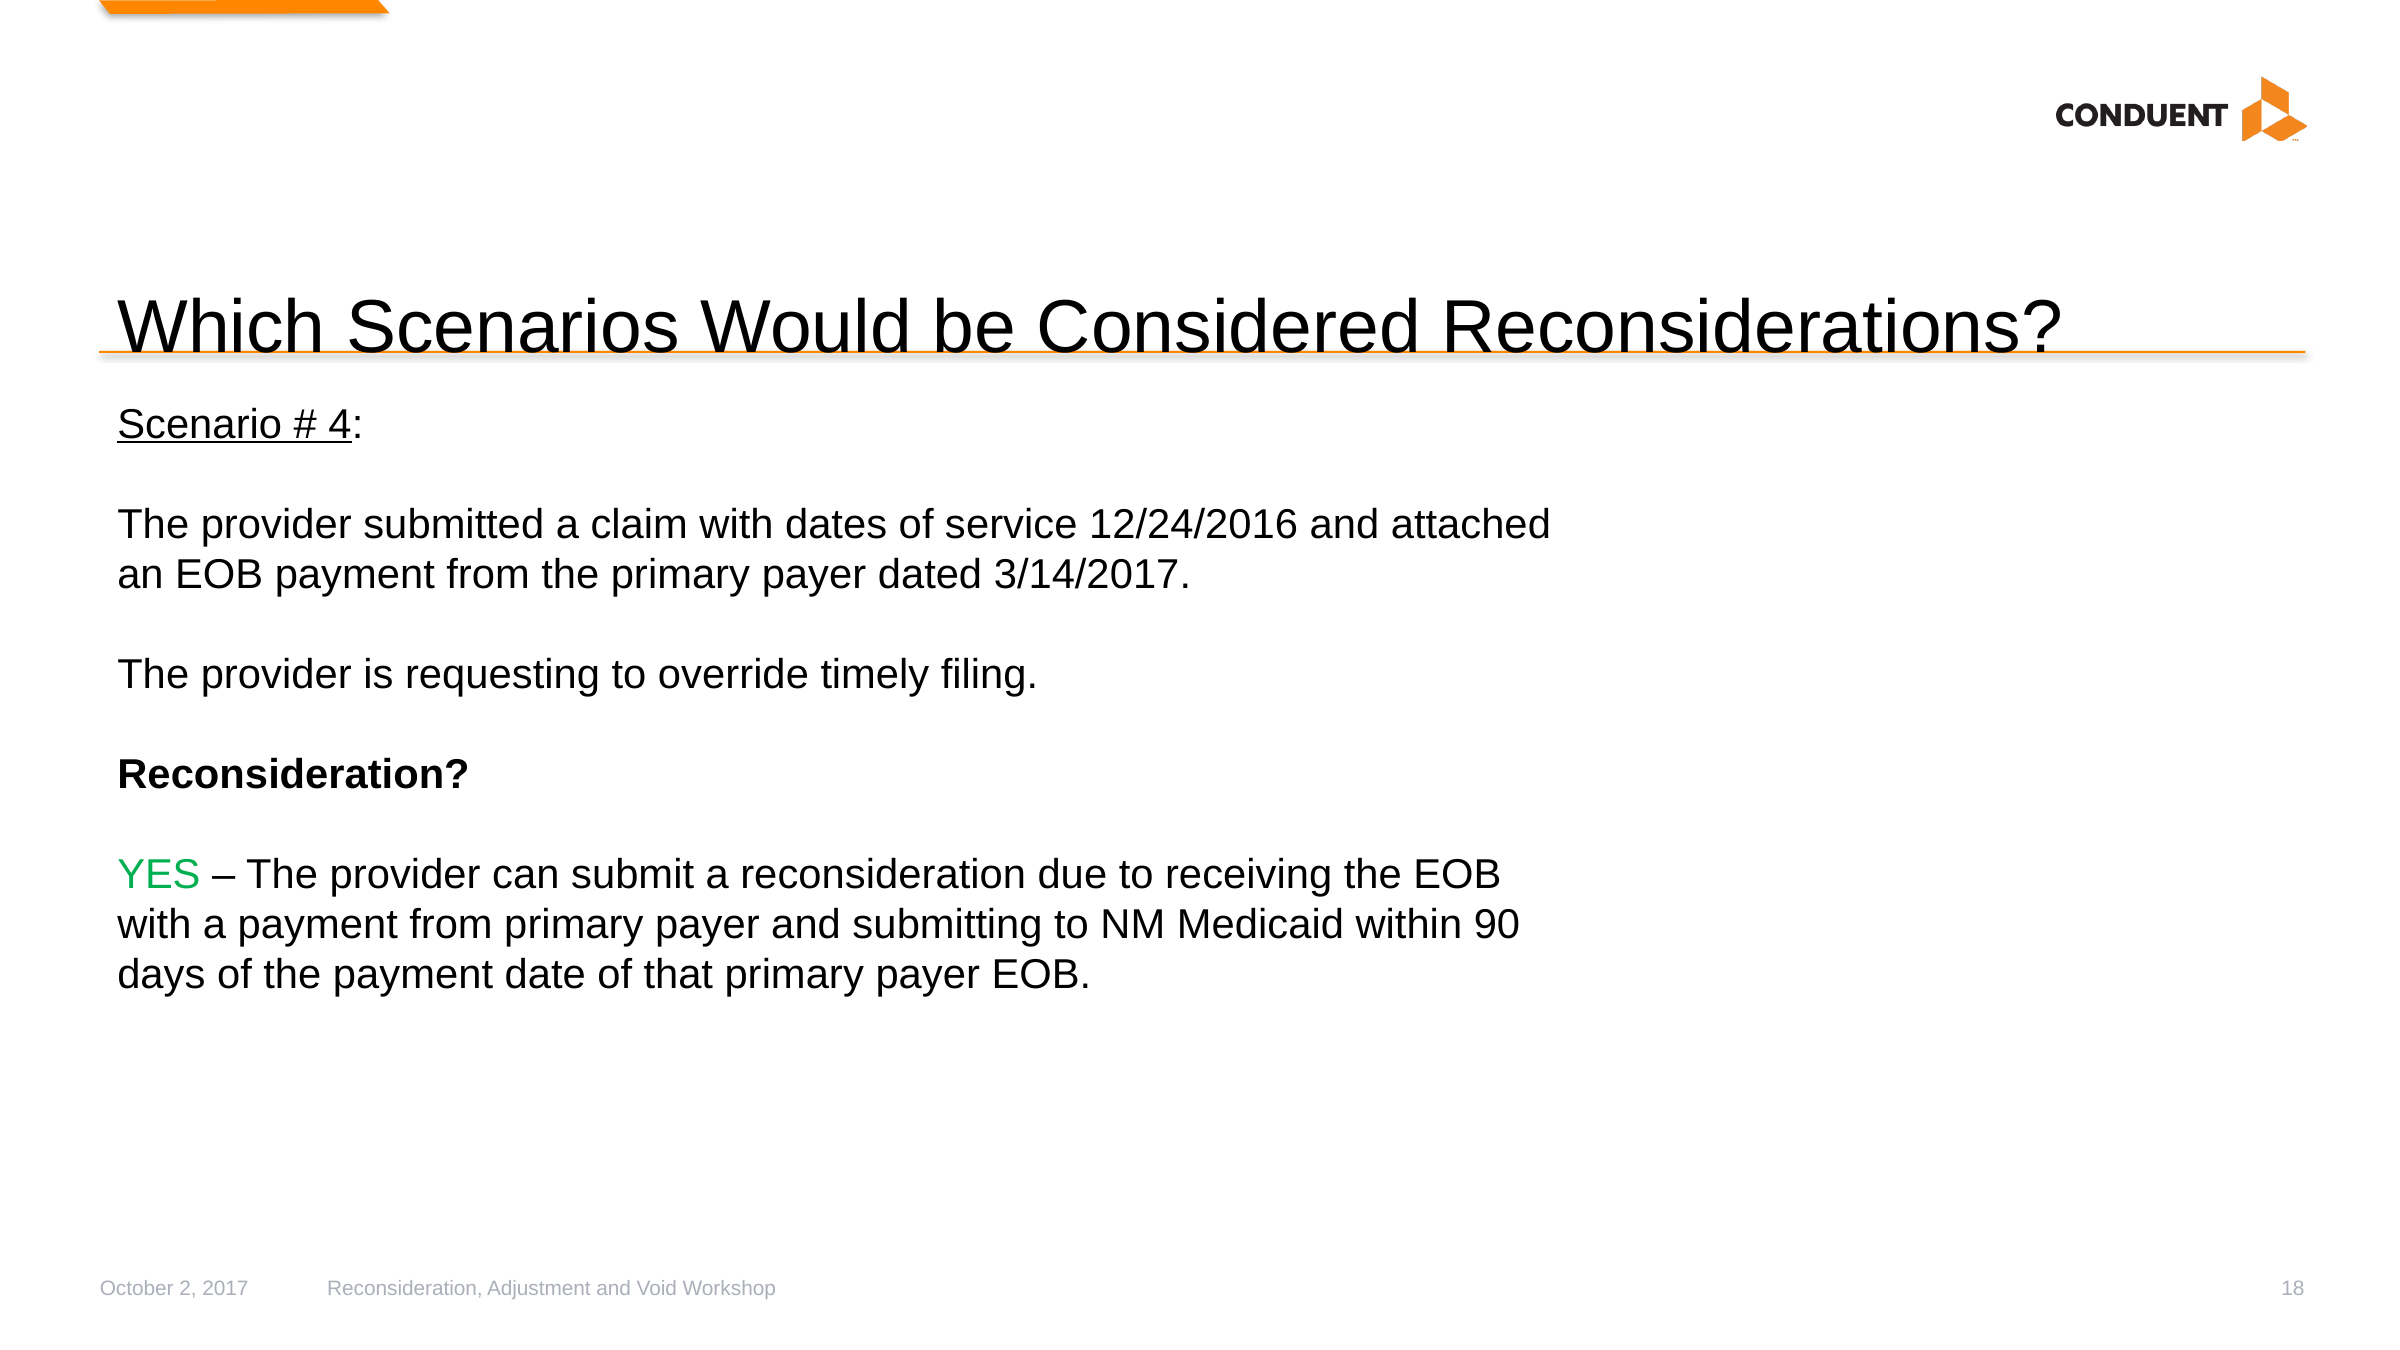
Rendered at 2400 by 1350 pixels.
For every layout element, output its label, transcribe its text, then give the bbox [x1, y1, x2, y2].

text_box Scenario # 4: The provider submitted a claim with dates of service 12/24/2016 and attached an EOB payment from the primary payer dated 3/14/2017. The provider is requesting to override timely filing. Reconsideration? YES – The provider can submit a reconsideration due to receiving the EOB with a payment from primary payer and submitting to NM Medicaid within 90 days of the payment date of that primary payer EOB. [102, 389, 1575, 1005]
slide_number 18 [1765, 1251, 2326, 1324]
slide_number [78, 1251, 305, 1324]
title Which Scenarios Would be Considered Reconsiderations? [102, 270, 2326, 390]
footer Reconsideration, Adjustment and Void Workshop [305, 1251, 1539, 1324]
